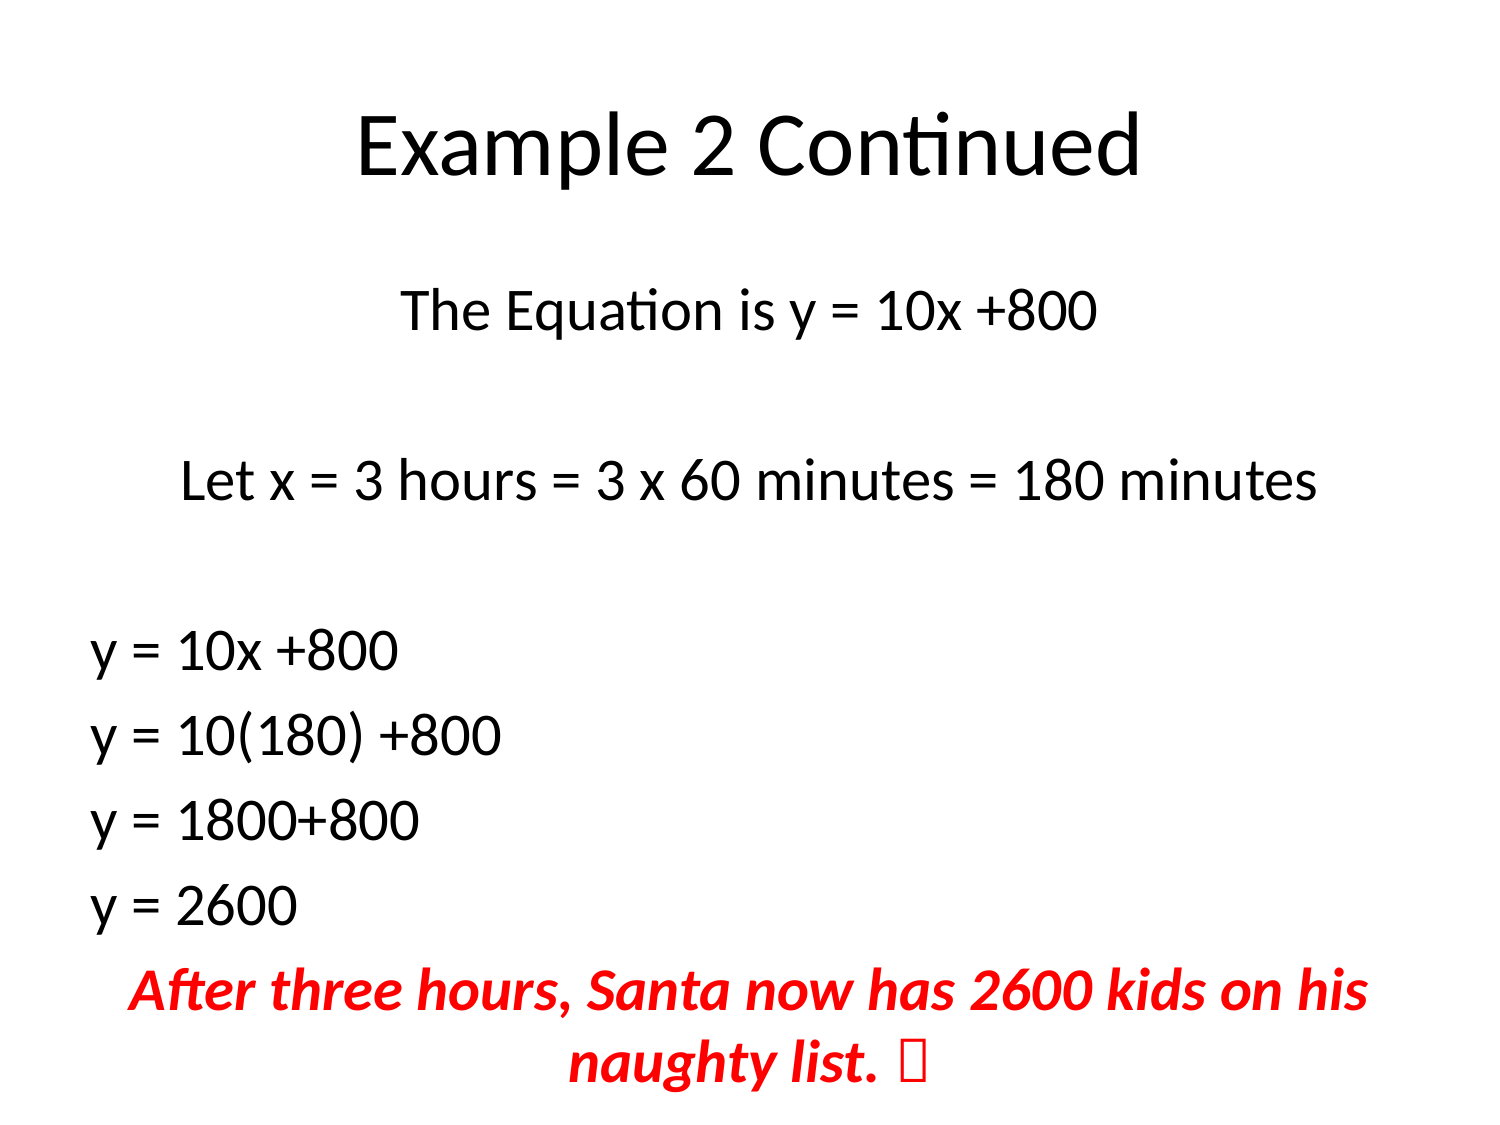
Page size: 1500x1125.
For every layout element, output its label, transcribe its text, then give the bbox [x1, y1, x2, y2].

title Example 2 Continued [75, 45, 1425, 233]
list The Equation is y = 10x +800 Let x = 3 hours = 3 x 60 minutes = 180 minutes y = 10x +800 y = 10(180) +800 y = 1800+800 y = 2600 After three hours, Santa now has 2600 kids on his naughty list.  [75, 262, 1425, 1106]
